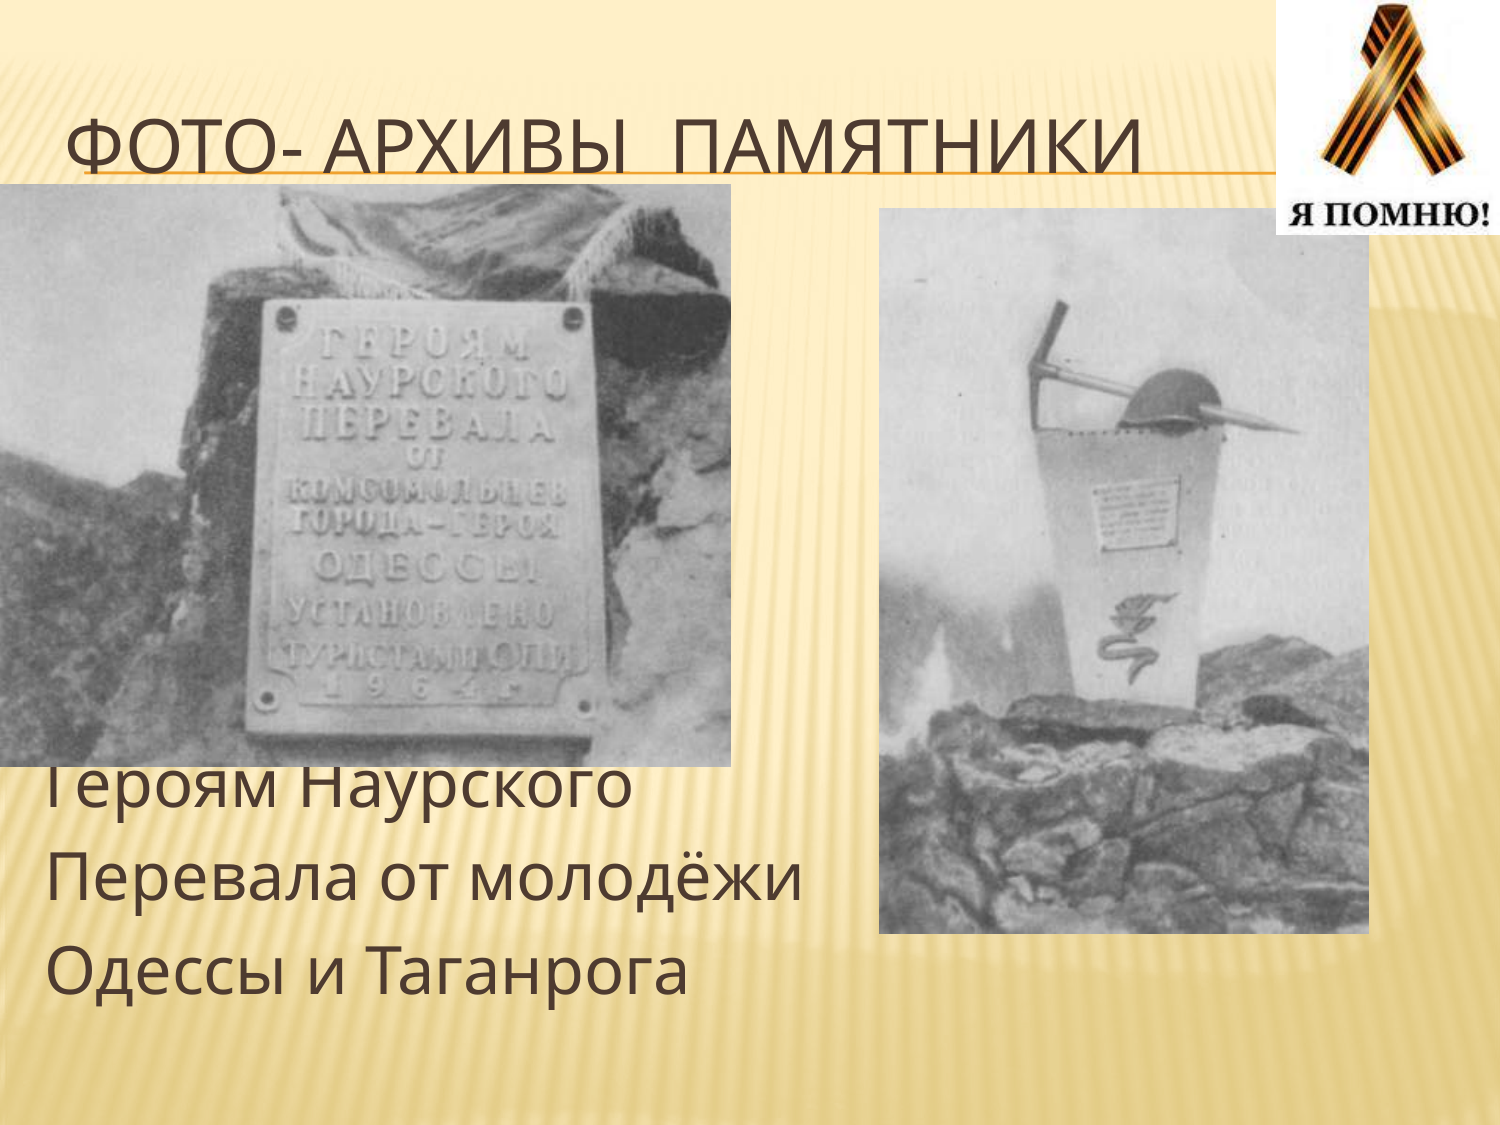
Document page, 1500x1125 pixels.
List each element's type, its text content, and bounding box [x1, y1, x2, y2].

picture [879, 207, 1369, 934]
picture [1276, 0, 1500, 235]
title Фото- архивы Памятники [50, 75, 1266, 172]
picture [0, 184, 731, 768]
list Героям Наурского Перевала от молодёжи Одессы и Таганрога [29, 172, 1455, 1125]
